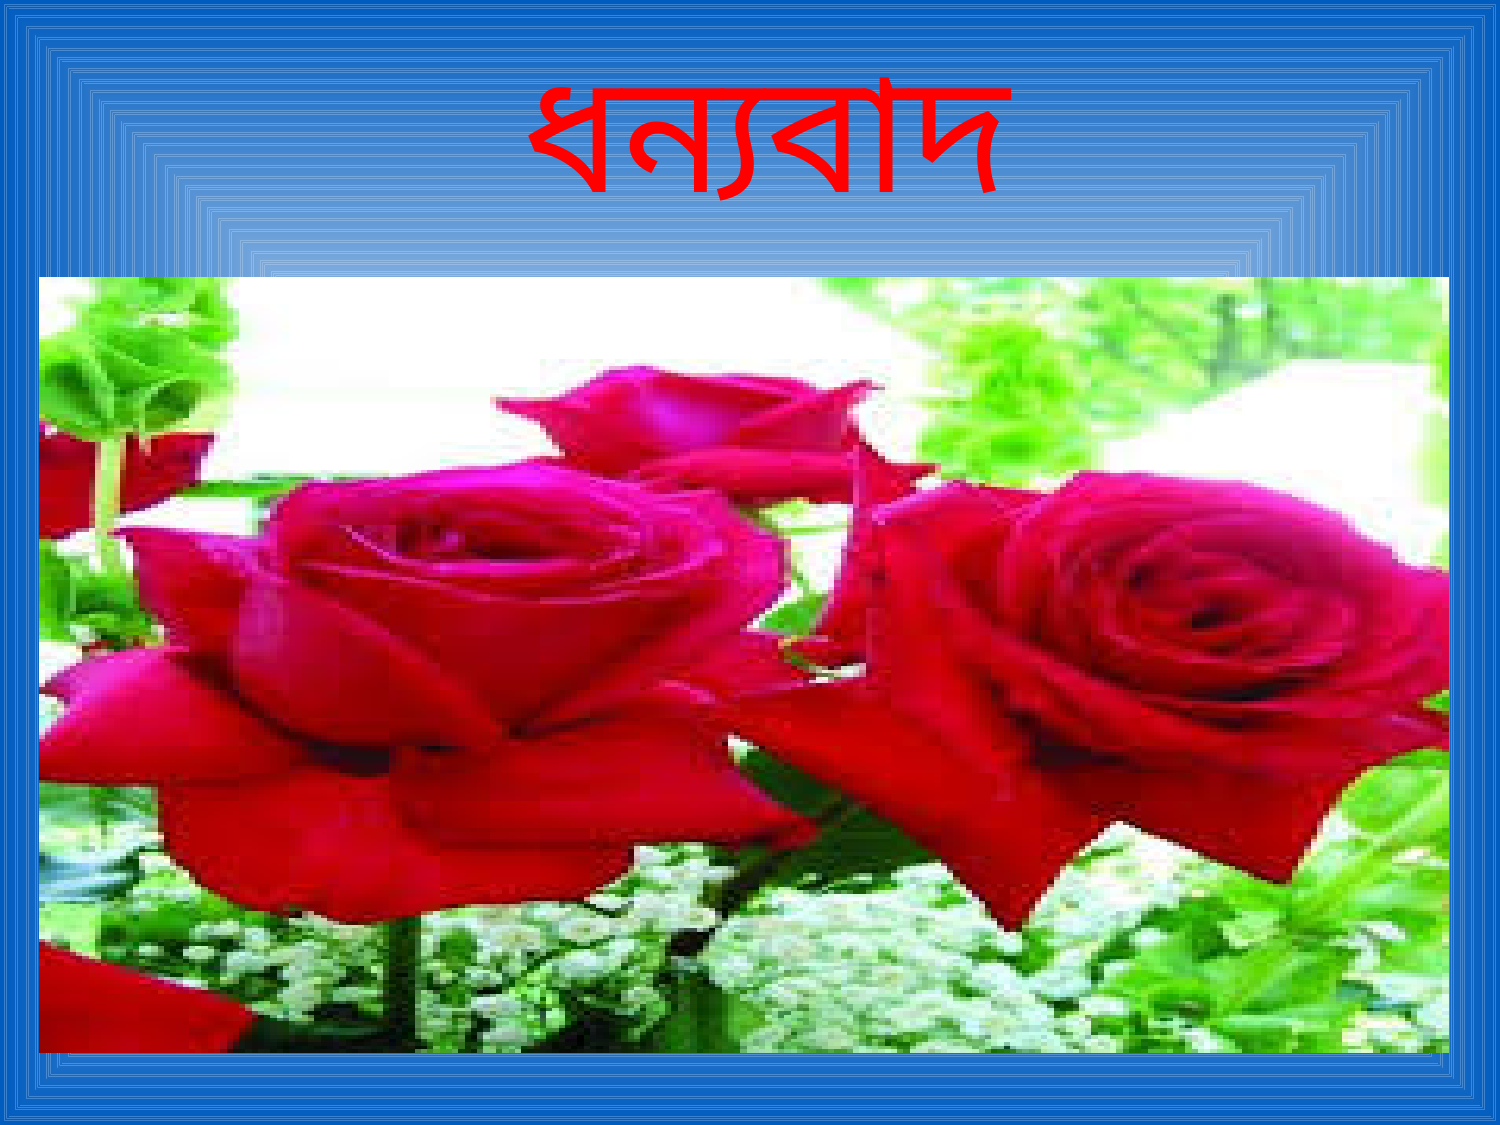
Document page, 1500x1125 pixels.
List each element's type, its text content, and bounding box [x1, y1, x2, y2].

picture [39, 277, 1450, 1054]
text_box ধন্যবাদ [337, 0, 1205, 254]
